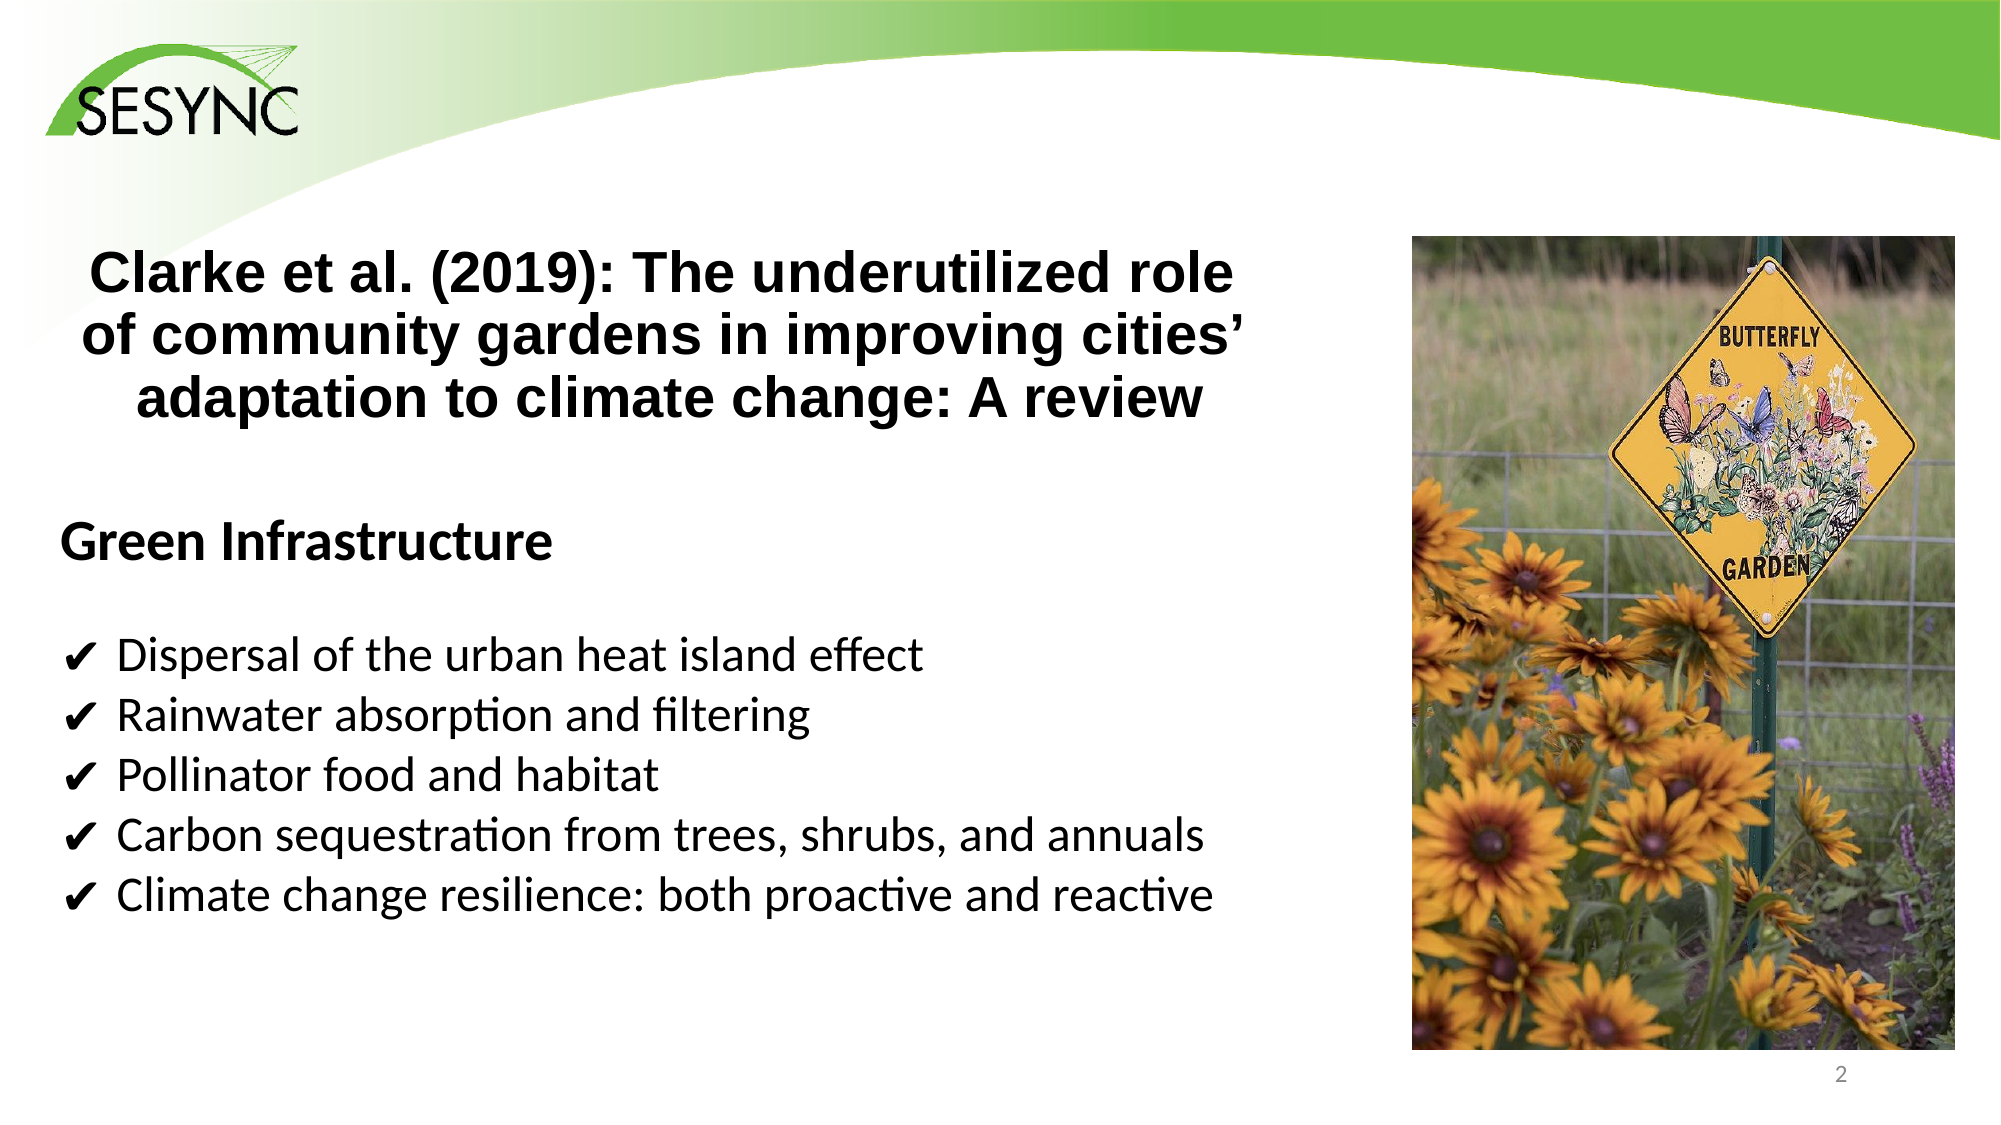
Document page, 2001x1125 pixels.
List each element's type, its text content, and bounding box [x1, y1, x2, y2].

slide_number 1 [1412, 1057, 1863, 1103]
title Clarke et al. (2019): The underutilized role of community gardens in improving cities’ adaptation to climate change: A review [57, 231, 1283, 442]
picture [0, 0, 2001, 1125]
text_box Green Infrastructure Dispersal of the urban heat island effect Rainwater absorption and filtering Pollinator food and habitat Carbon sequestration from trees, shrubs, and annuals Climate change resilience: both proactive and reactive [45, 494, 1363, 930]
